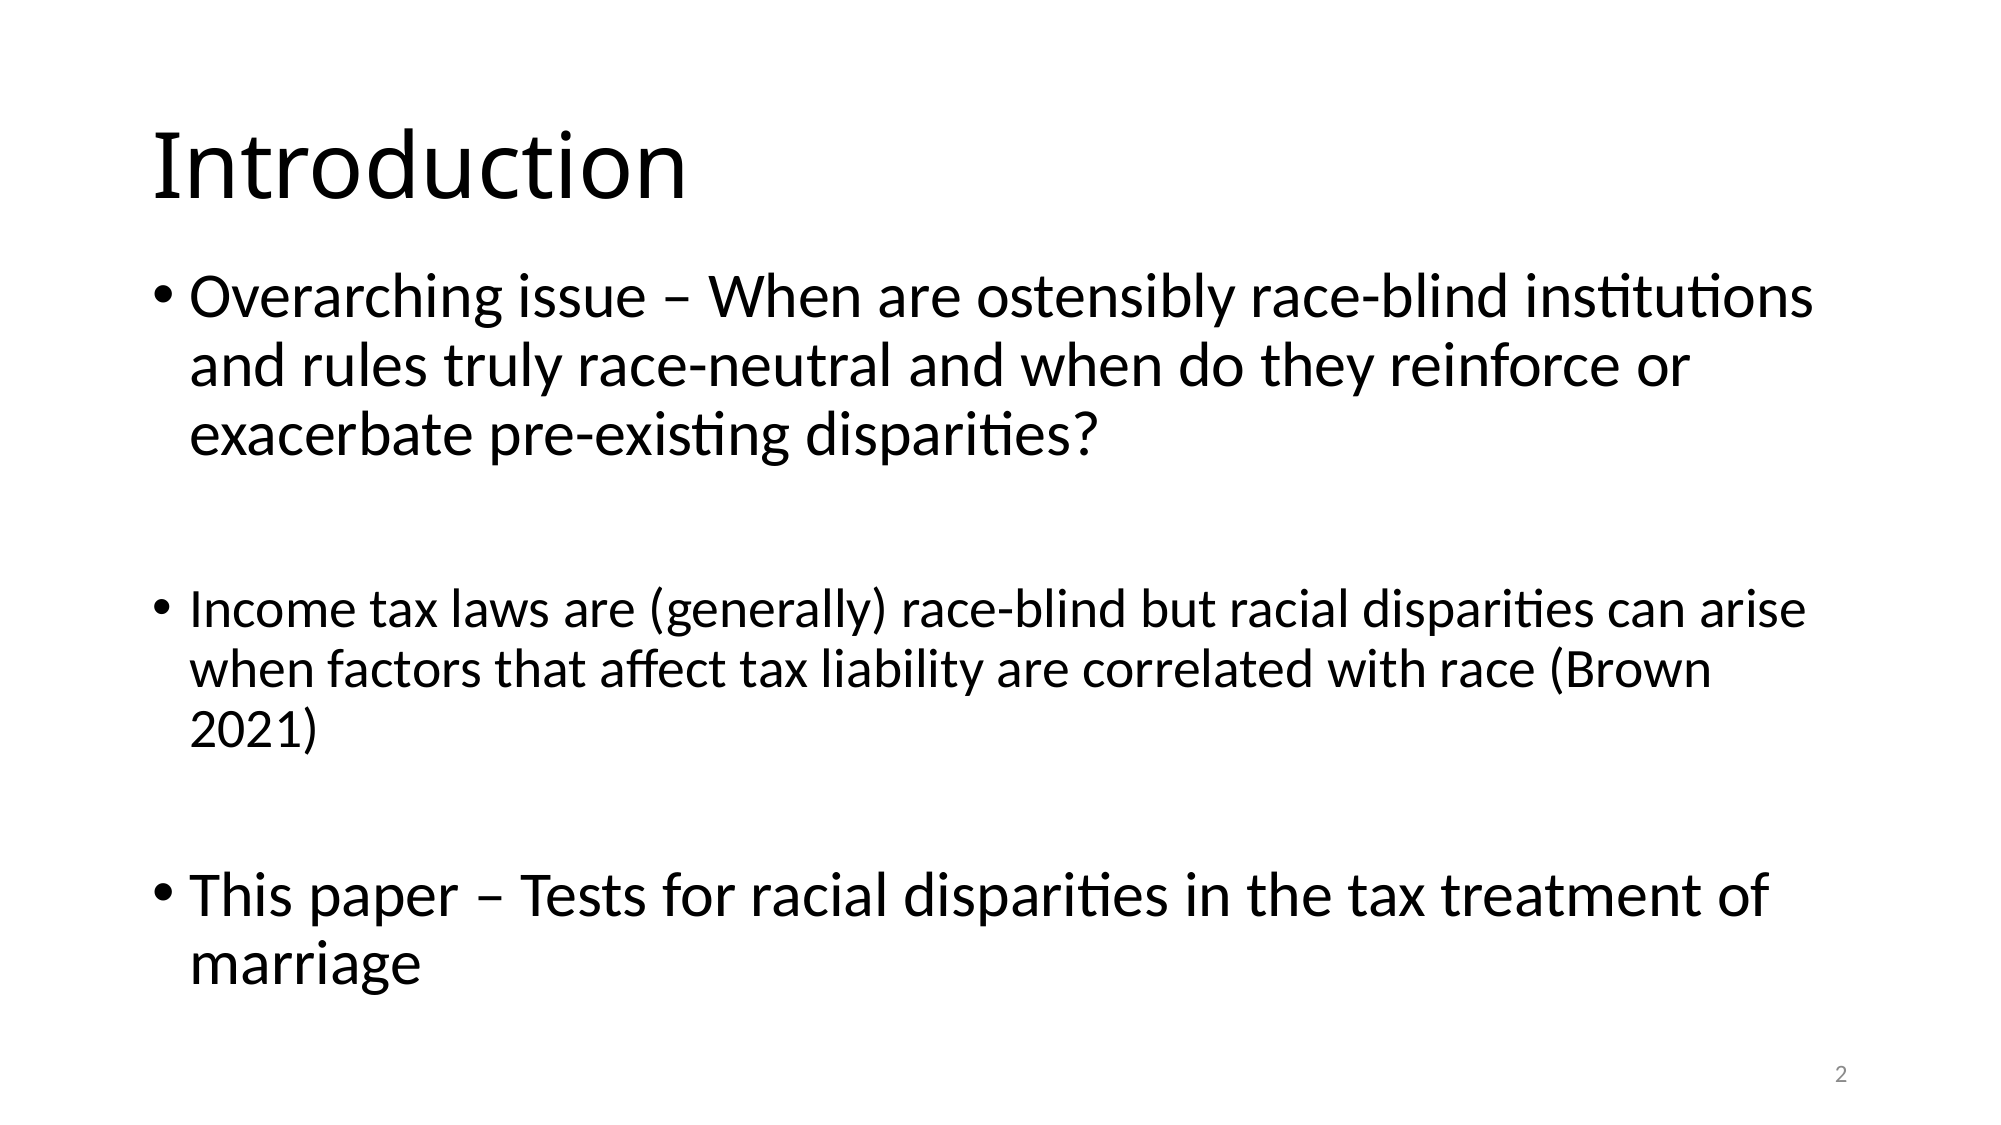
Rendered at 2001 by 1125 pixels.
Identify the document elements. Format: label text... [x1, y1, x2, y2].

title Introduction [137, 59, 1863, 254]
slide_number 2 [1412, 1042, 1863, 1103]
list Overarching issue – When are ostensibly race-blind institutions and rules truly race-neutral and when do they reinforce or exacerbate pre-existing disparities? Income tax laws are (generally) race-blind but racial disparities can arise when factors that affect tax liability are correlated with race (Brown 2021) This paper – Tests for racial disparities in the tax treatment of marriage [137, 254, 1863, 1014]
